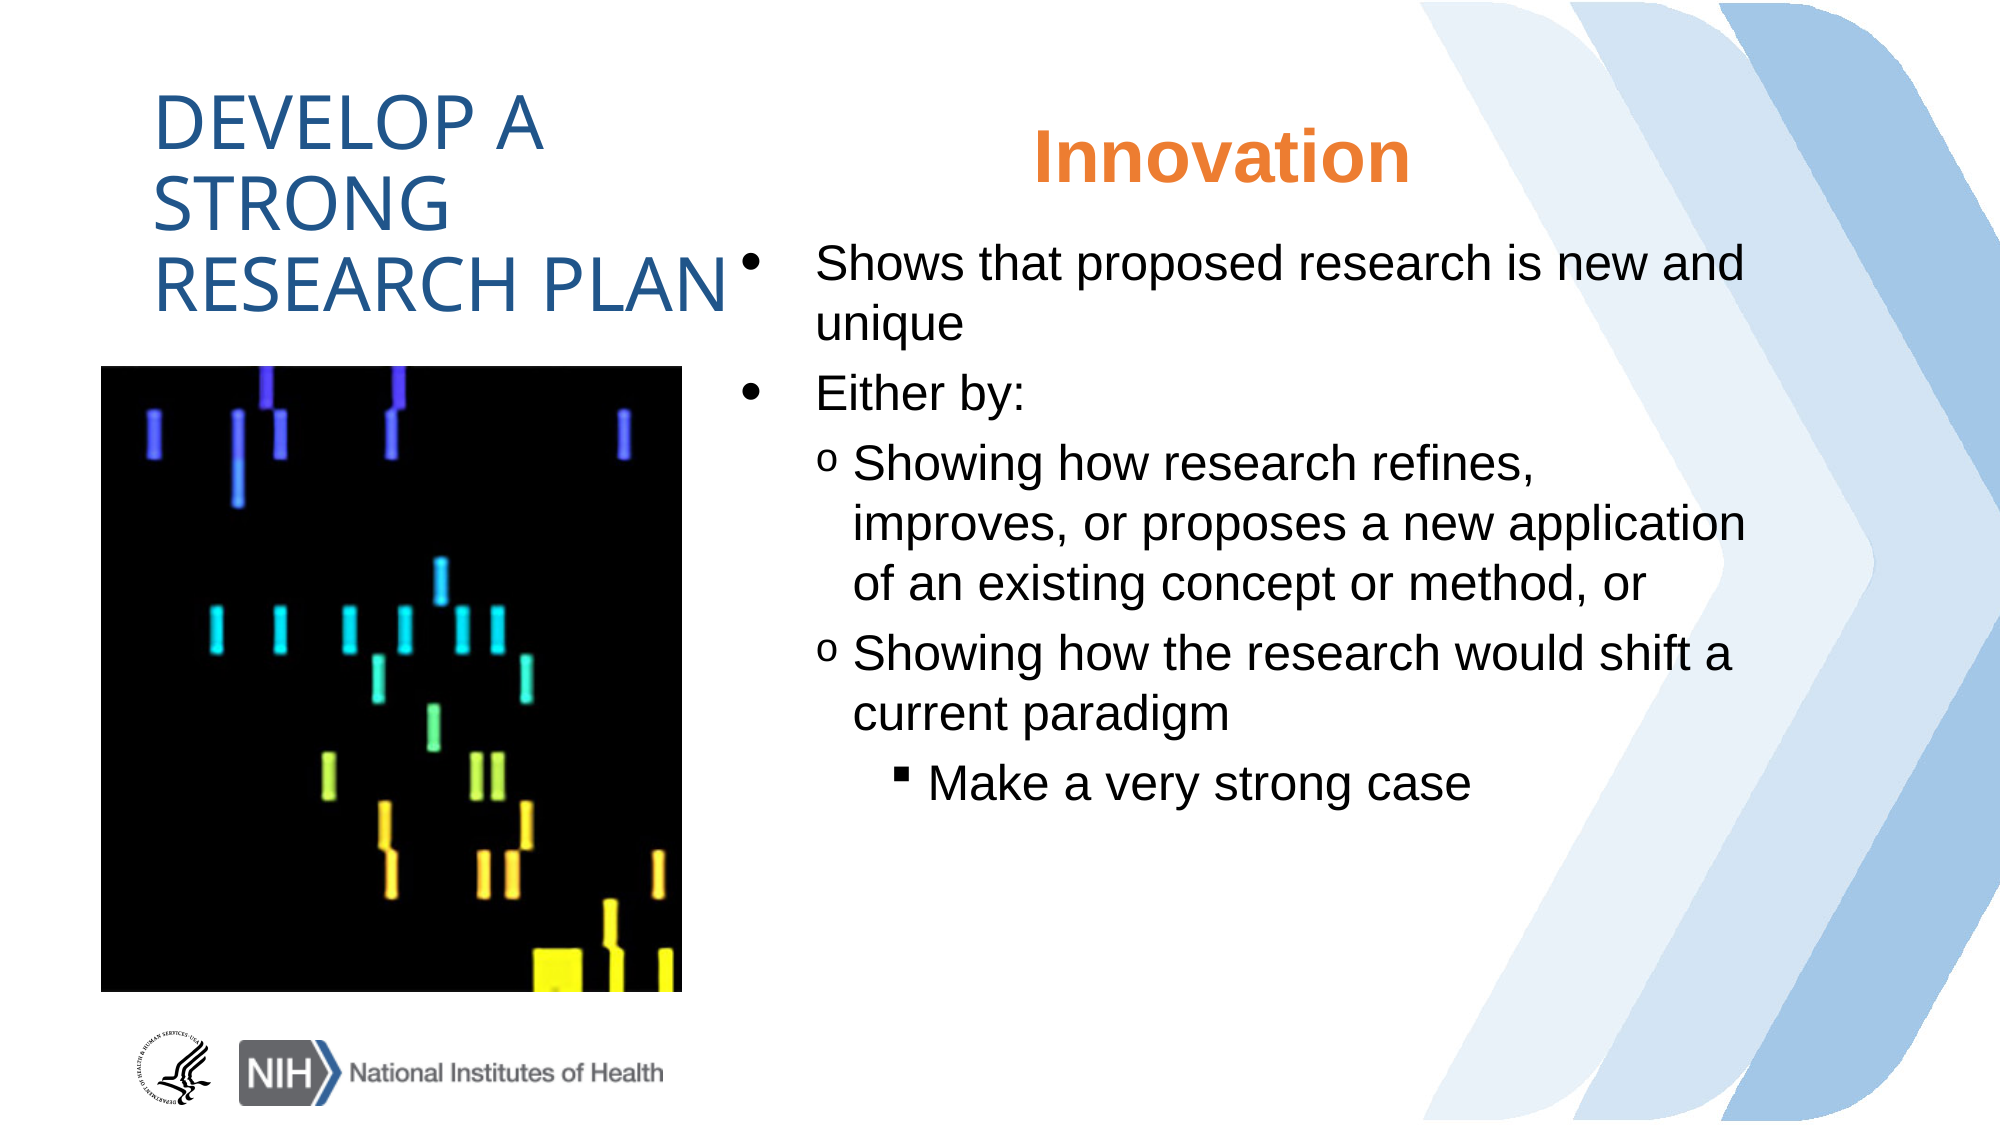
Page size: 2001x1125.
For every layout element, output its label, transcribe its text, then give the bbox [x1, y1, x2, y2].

picture [101, 0, 2000, 1125]
text_box Innovation [1018, 99, 1428, 205]
title Develop a strong research plan [137, 75, 783, 338]
list Shows that proposed research is new and unique Either by: Showing how research refines, improves, or proposes a new application of an existing concept or method, or Showing how the research would shift a current paradigm Make a very strong case [725, 222, 1765, 931]
picture [137, 1031, 211, 1105]
